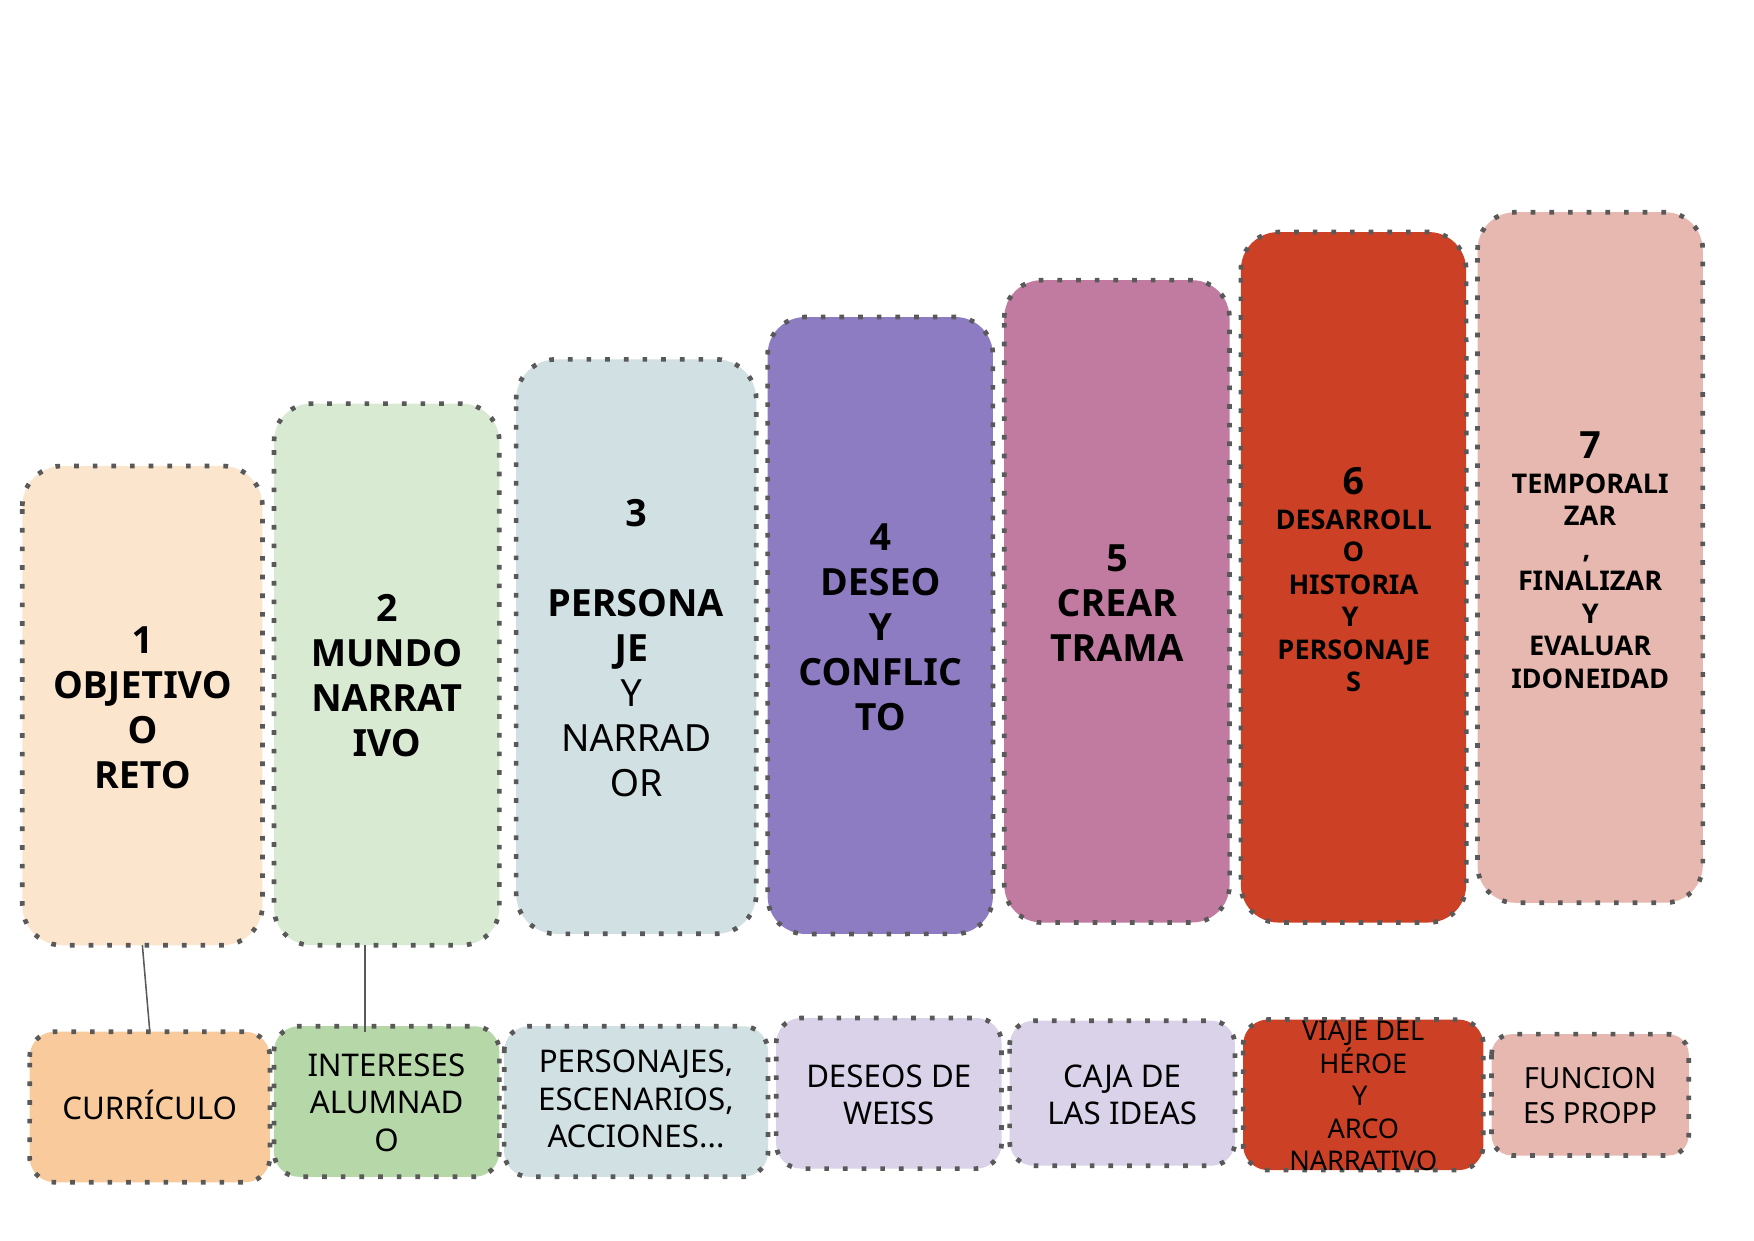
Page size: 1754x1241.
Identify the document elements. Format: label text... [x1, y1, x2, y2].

text_box 7 TEMPORALIZAR , FINALIZAR Y EVALUAR IDONEIDAD [1477, 212, 1703, 903]
text_box DESEOS DE WEISS [776, 1017, 1002, 1169]
text_box VIAJE DEL HÉROE Y ARCO NARRATIVO [1243, 1019, 1484, 1171]
text_box CURRÍCULO [29, 1031, 270, 1183]
text_box 2 MUNDO NARRATIVO [274, 403, 500, 946]
text_box 5 CREAR TRAMA [1004, 280, 1230, 923]
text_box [142, 945, 151, 1033]
text_box 3 PERSONAJE Y NARRADOR [516, 359, 757, 934]
text_box CAJA DE LAS IDEAS [1009, 1020, 1236, 1166]
text_box PERSONAJES, ESCENARIOS, ACCIONES... [504, 1026, 769, 1177]
text_box 6 DESARROLLO HISTORIA Y PERSONAJES [1240, 232, 1467, 923]
text_box 4 DESEO Y CONFLICTO [767, 317, 993, 934]
text_box 1 OBJETIVO O RETO [22, 465, 263, 946]
text_box FUNCIONES PROPP [1491, 1034, 1689, 1156]
text_box INTERESES ALUMNADO [273, 1026, 500, 1177]
